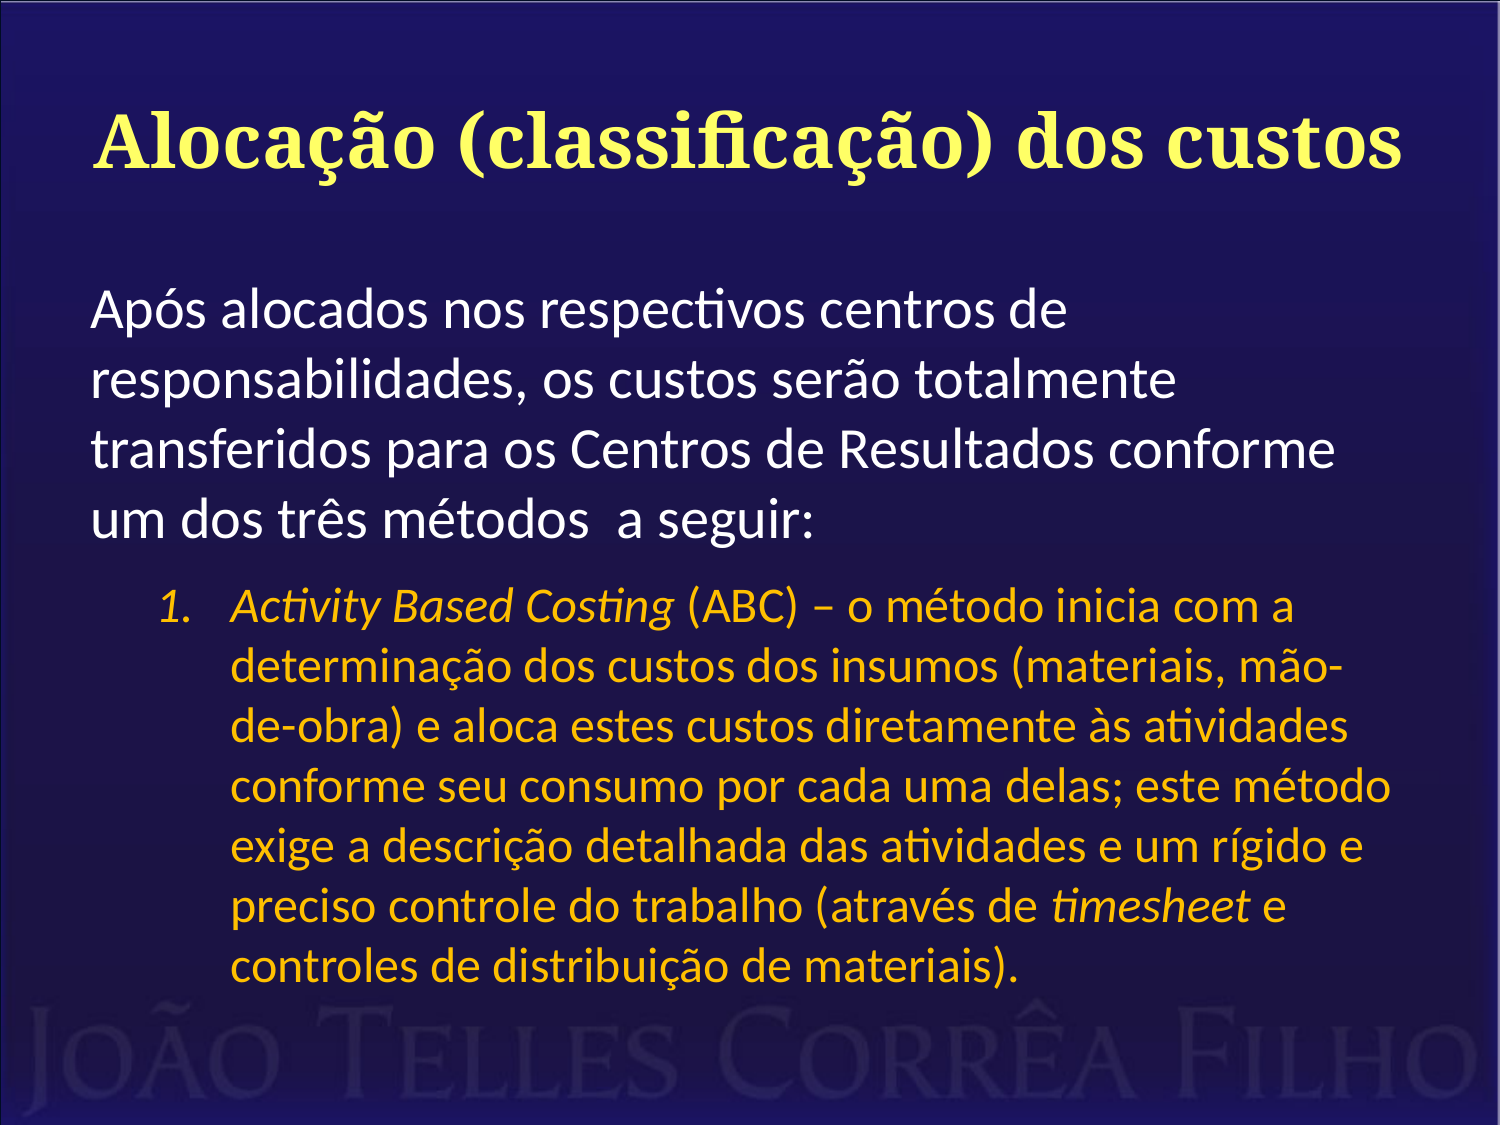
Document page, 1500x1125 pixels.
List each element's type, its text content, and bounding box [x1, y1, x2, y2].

title Alocação (classificação) dos custos [74, 44, 1426, 233]
picture [1, 1, 1500, 1125]
list Após alocados nos respectivos centros de responsabilidades, os custos serão totalmente transferidos para os Centros de Resultados conforme um dos três métodos a seguir: Activity Based Costing (ABC) – o método inicia com a determinação dos custos dos insumos (materiais, mão-de-obra) e aloca estes custos diretamente às atividades conforme seu consumo por cada uma delas; este método exige a descrição detalhada das atividades e um rígido e preciso controle do trabalho (através de timesheet e controles de distribuição de materiais). [74, 262, 1426, 1012]
